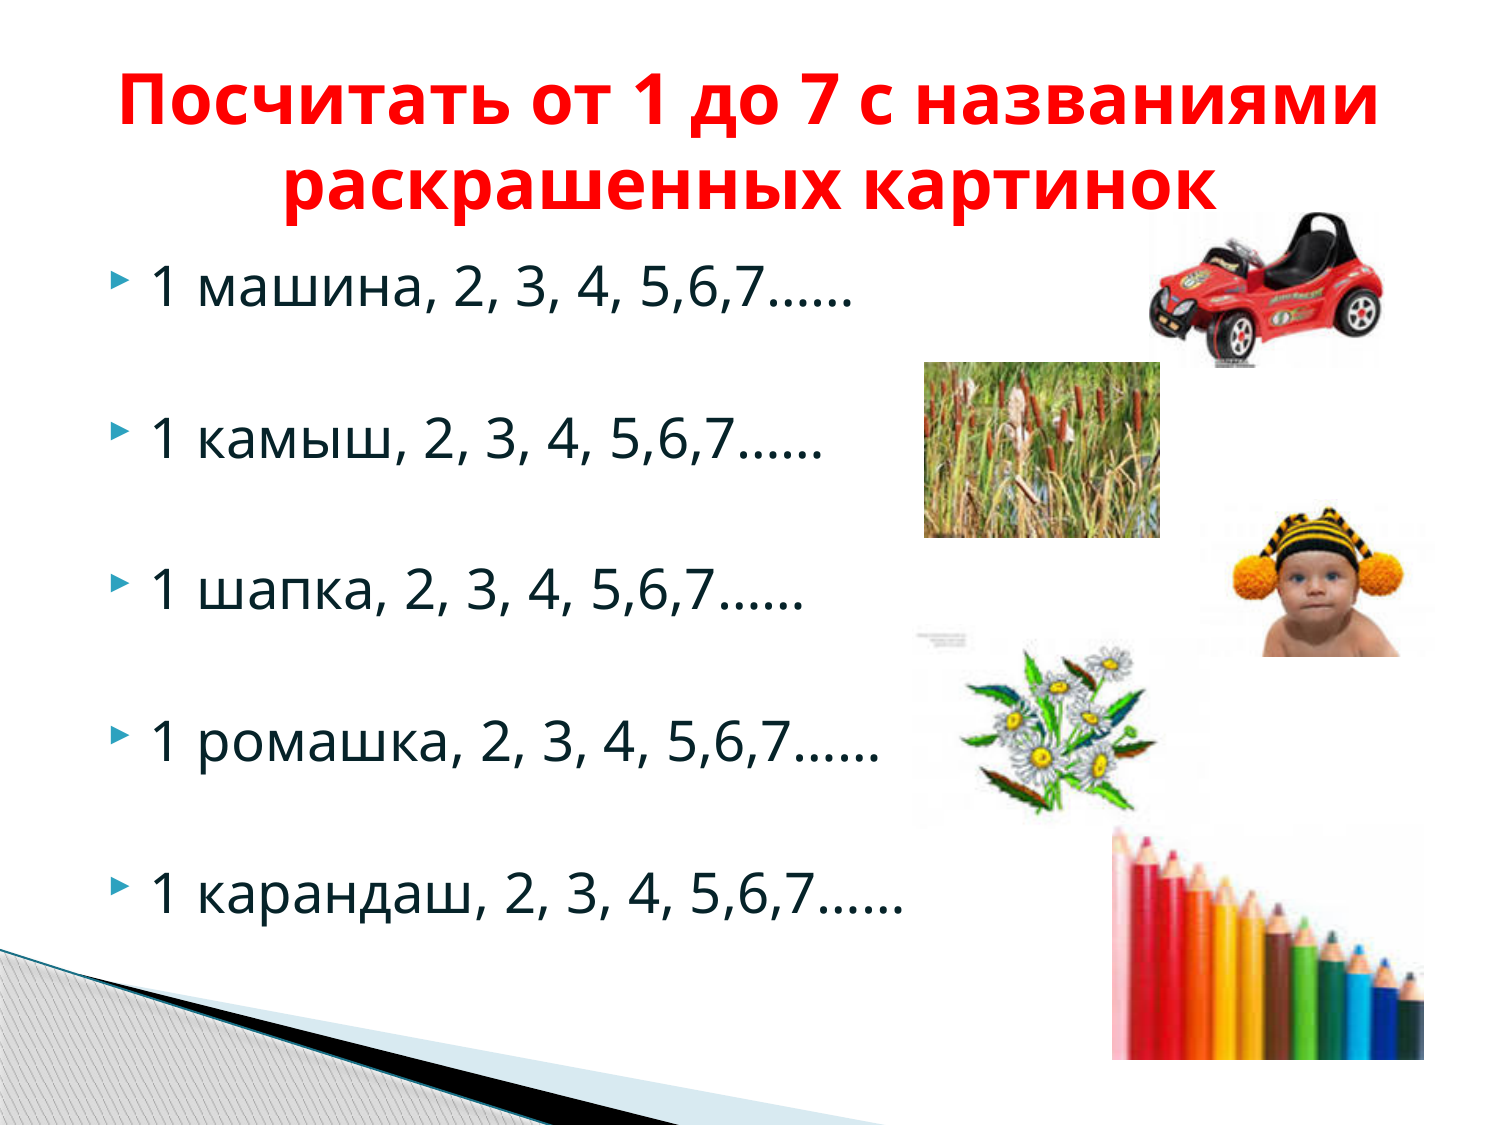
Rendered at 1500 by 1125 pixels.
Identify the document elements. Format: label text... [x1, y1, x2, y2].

picture [912, 499, 1435, 1060]
list 1 машина, 2, 3, 4, 5,6,7…… 1 камыш, 2, 3, 4, 5,6,7…… 1 шапка, 2, 3, 4, 5,6,7…… 1 ромашка, 2, 3, 4, 5,6,7…… 1 карандаш, 2, 3, 4, 5,6,7…… [75, 243, 1425, 986]
picture [924, 212, 1385, 538]
title Посчитать от 1 до 7 с названиями раскрашенных картинок [75, 45, 1425, 233]
